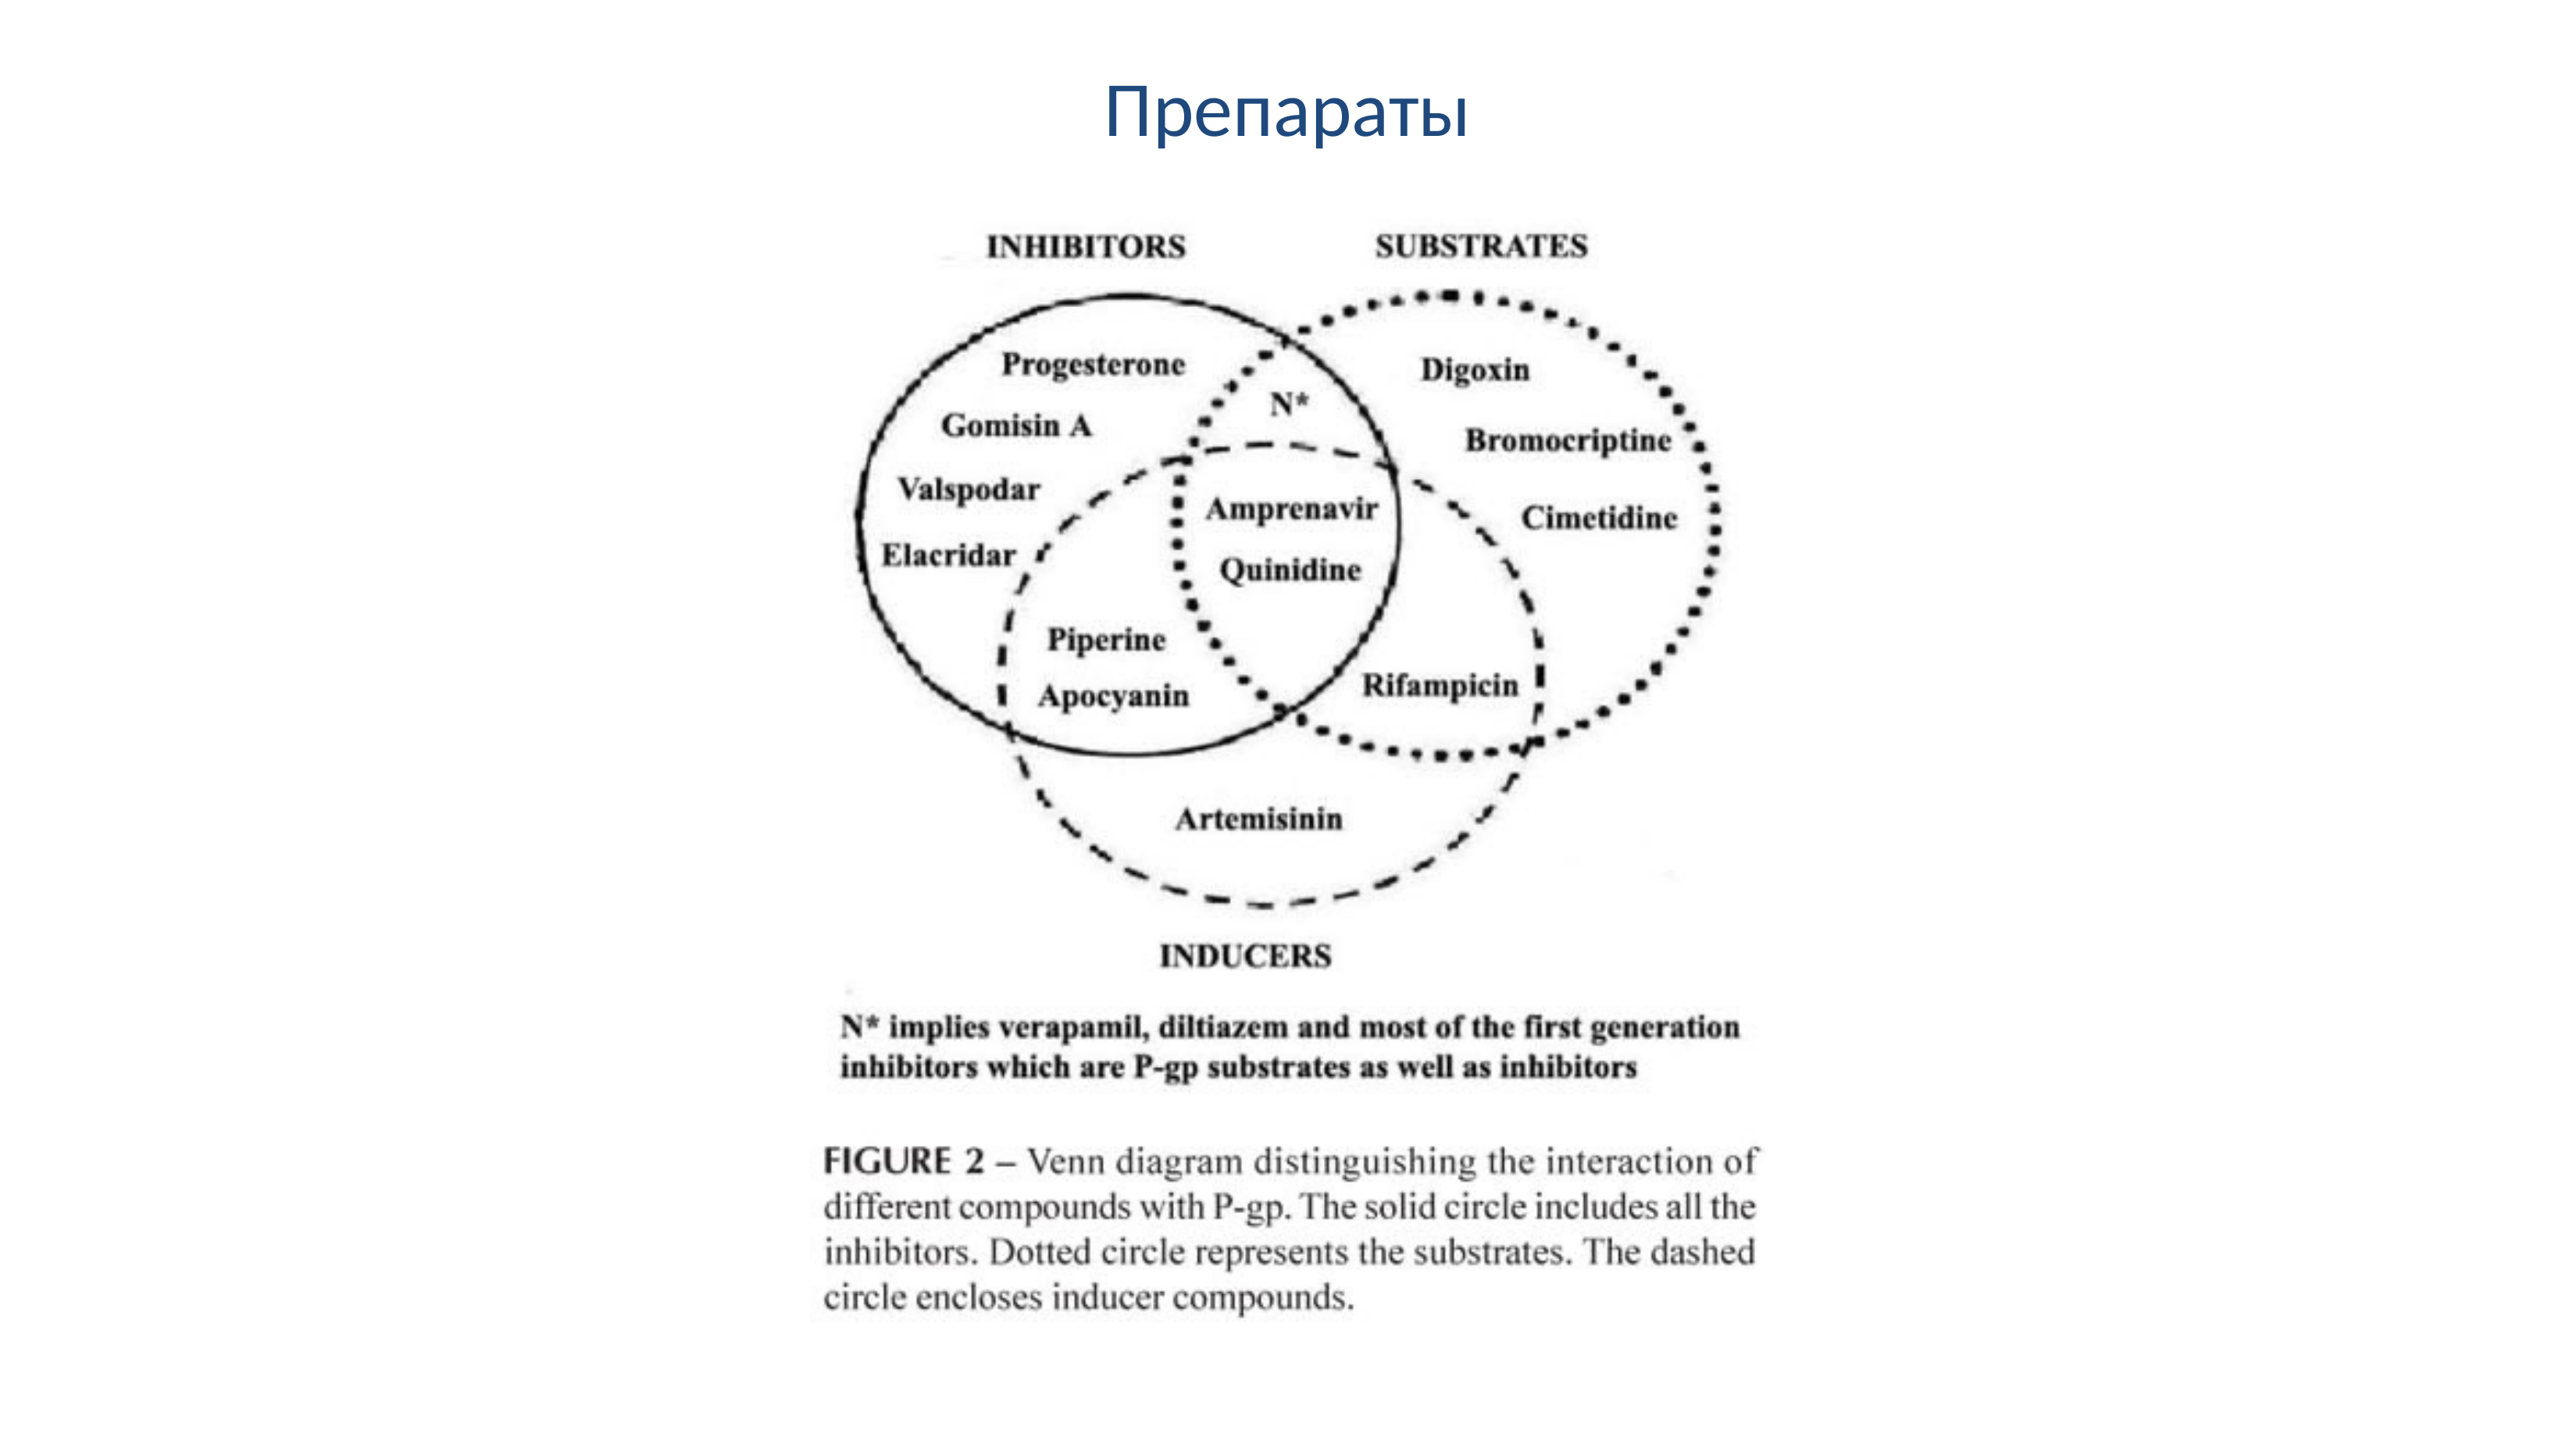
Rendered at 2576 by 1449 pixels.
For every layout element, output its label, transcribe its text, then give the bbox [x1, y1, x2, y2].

text_box Препараты [128, 58, 2447, 152]
picture [809, 216, 1767, 1327]
